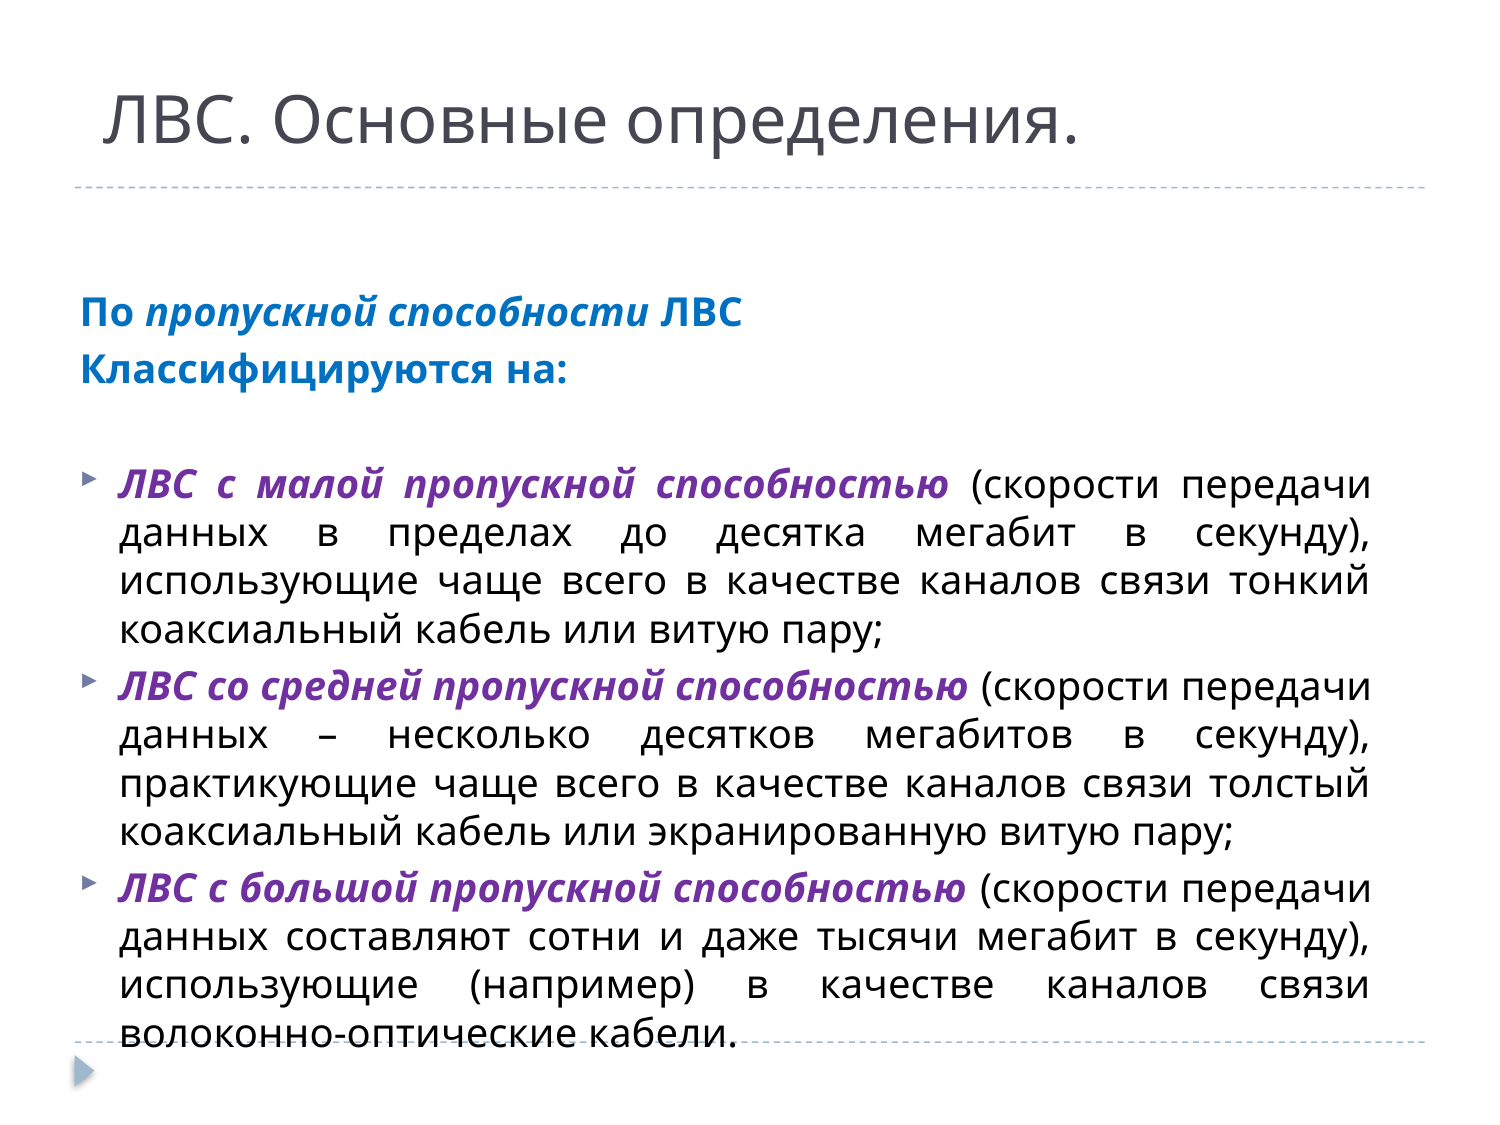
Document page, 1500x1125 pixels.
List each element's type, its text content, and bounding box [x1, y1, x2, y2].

title ЛВС. Основные определения. [88, 35, 1439, 164]
list По пропускной способности ЛВС Классифицируются на: ЛВС с малой пропускной способностью (скорости передачи данных в пределах до десятка мегабит в секунду), использующие чаще всего в качестве каналов связи тонкий коаксиальный кабель или витую пару; ЛВС со средней пропускной способностью (скорости передачи данных – несколько десятков мегабитов в секунду), практикующие чаще всего в качестве каналов связи толстый коаксиальный кабель или экранированную витую пару; ЛВС с большой пропускной способностью (скорости передачи данных составляют сотни и даже тысячи мегабит в секунду), использующие (например) в качестве каналов связи волоконно-оптические кабели. [64, 278, 1388, 1079]
